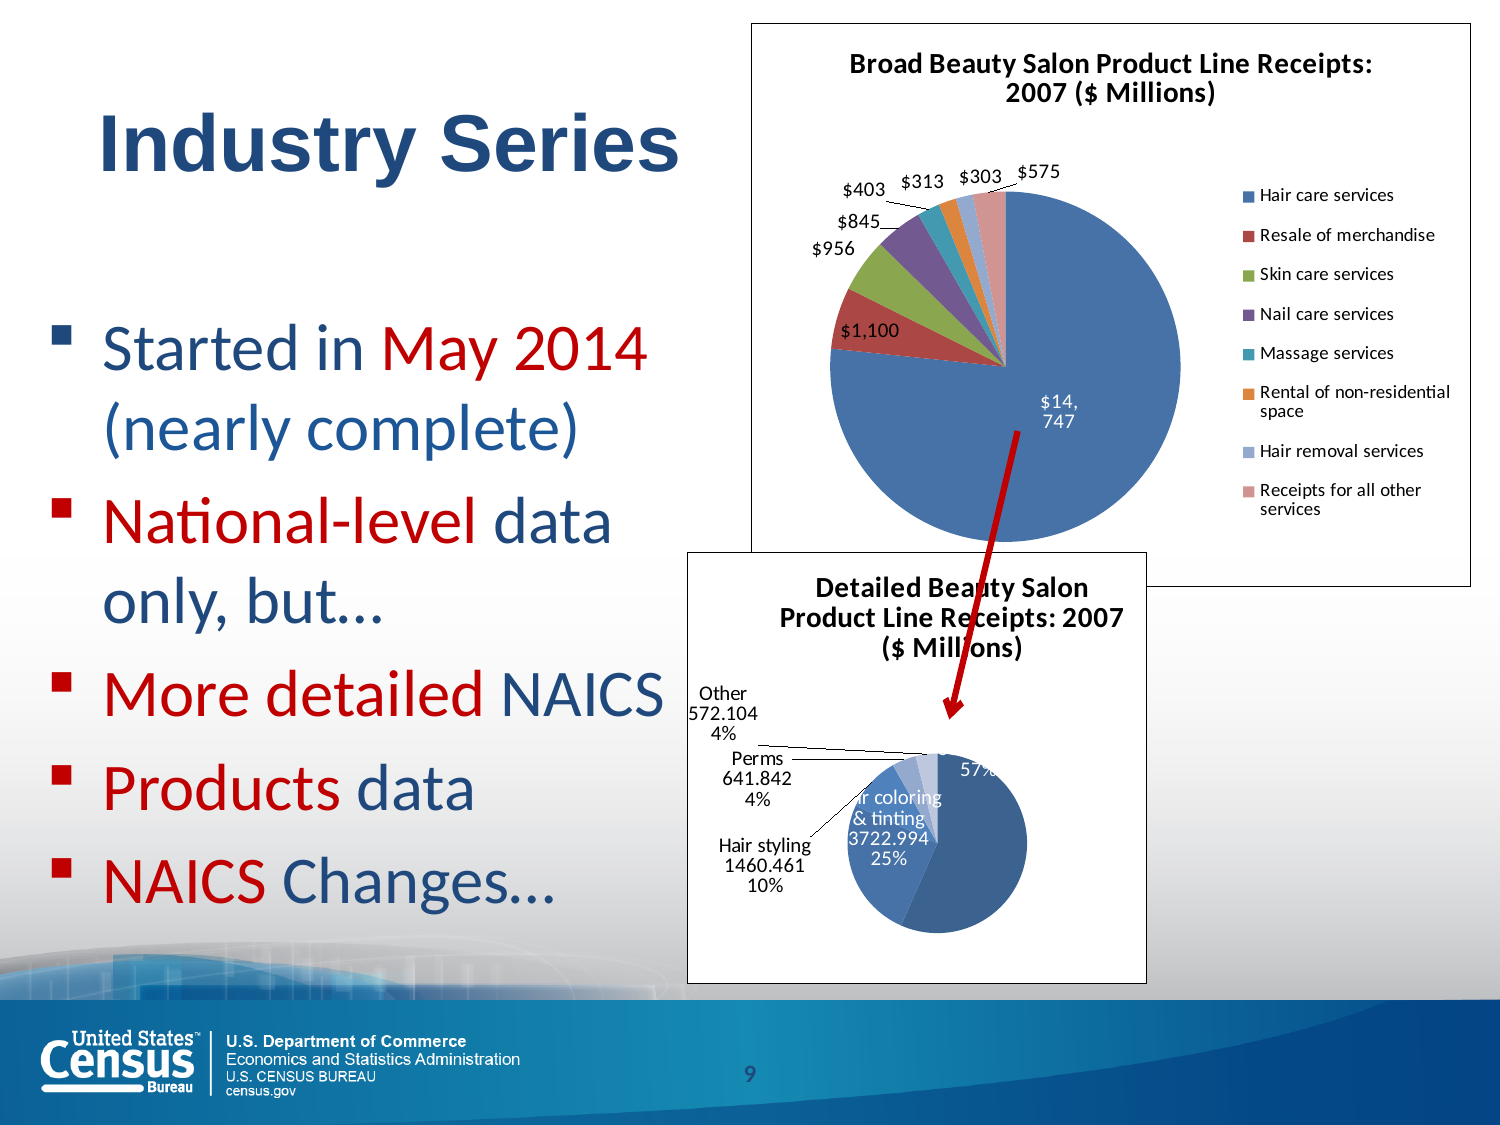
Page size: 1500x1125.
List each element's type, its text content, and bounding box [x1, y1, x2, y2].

chart [687, 22, 1471, 984]
title Industry Series [75, 45, 707, 233]
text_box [949, 430, 1018, 720]
picture [0, 0, 1500, 1125]
slide_number 9 [575, 1042, 925, 1103]
list Started in May 2014 (nearly complete) National-level data only, but… More detailed NAICS Products data NAICS Changes… [31, 296, 688, 950]
